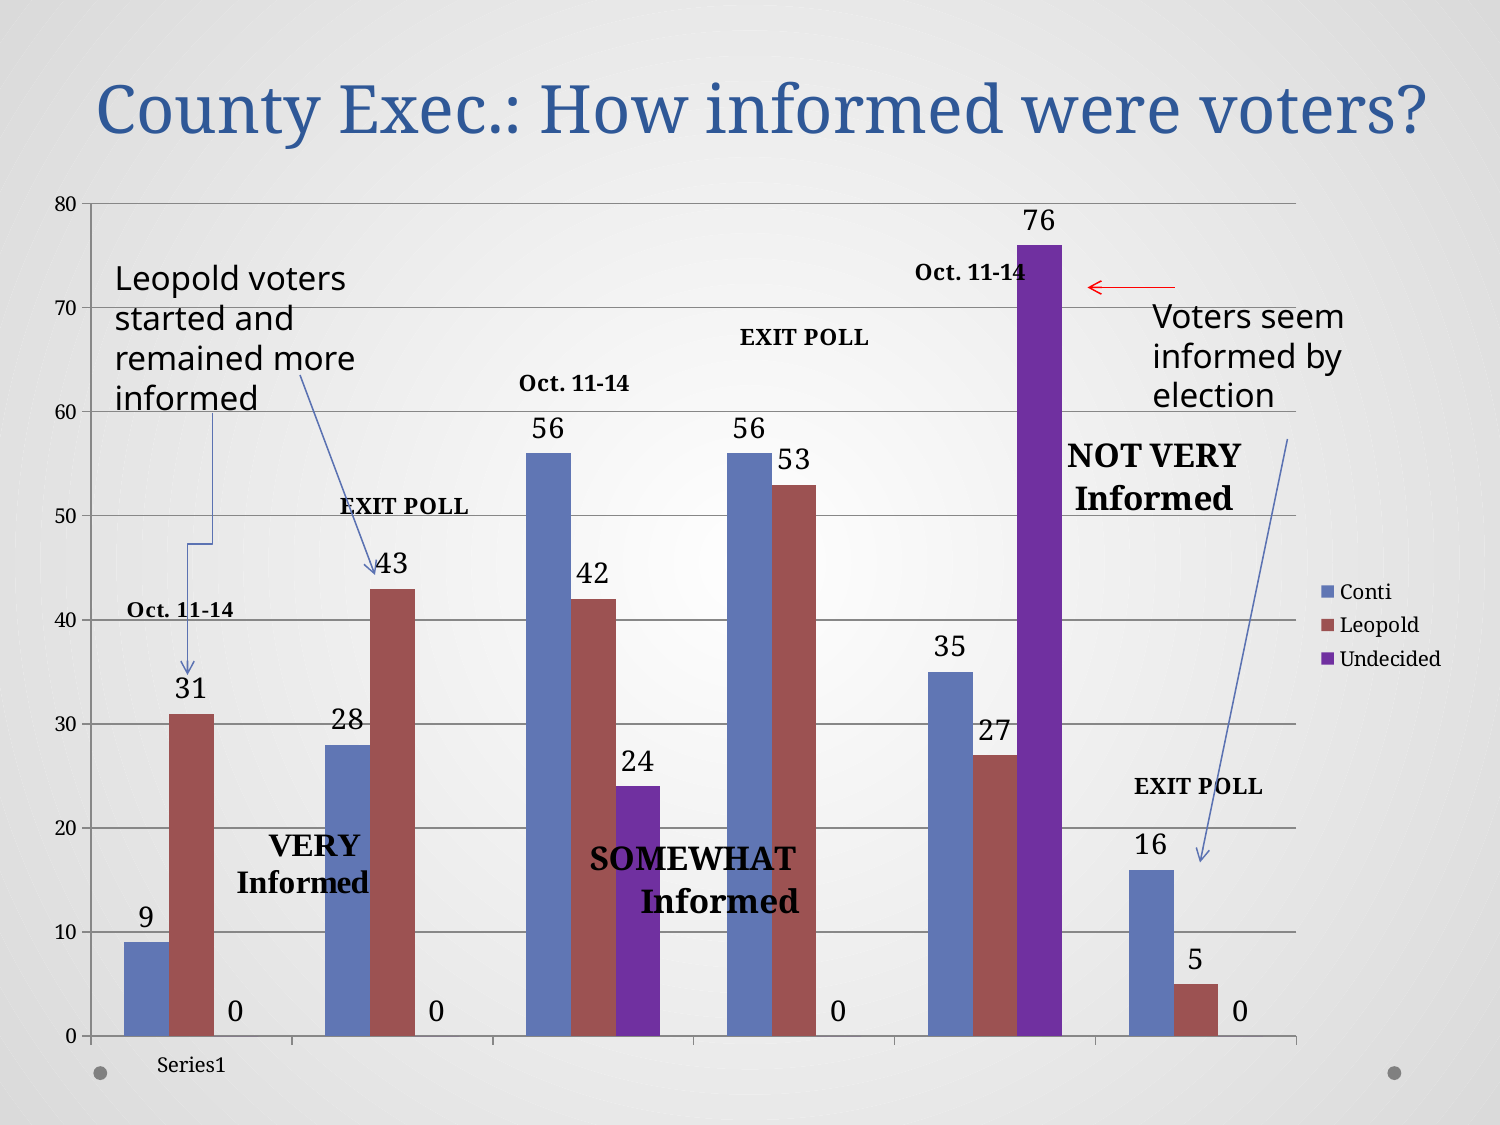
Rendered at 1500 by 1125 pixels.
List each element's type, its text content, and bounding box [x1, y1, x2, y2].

chart [38, 187, 1461, 1079]
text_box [299, 374, 376, 576]
title County Exec.: How informed were voters? [50, 4, 1475, 155]
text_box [68, 530, 294, 557]
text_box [1199, 438, 1288, 863]
